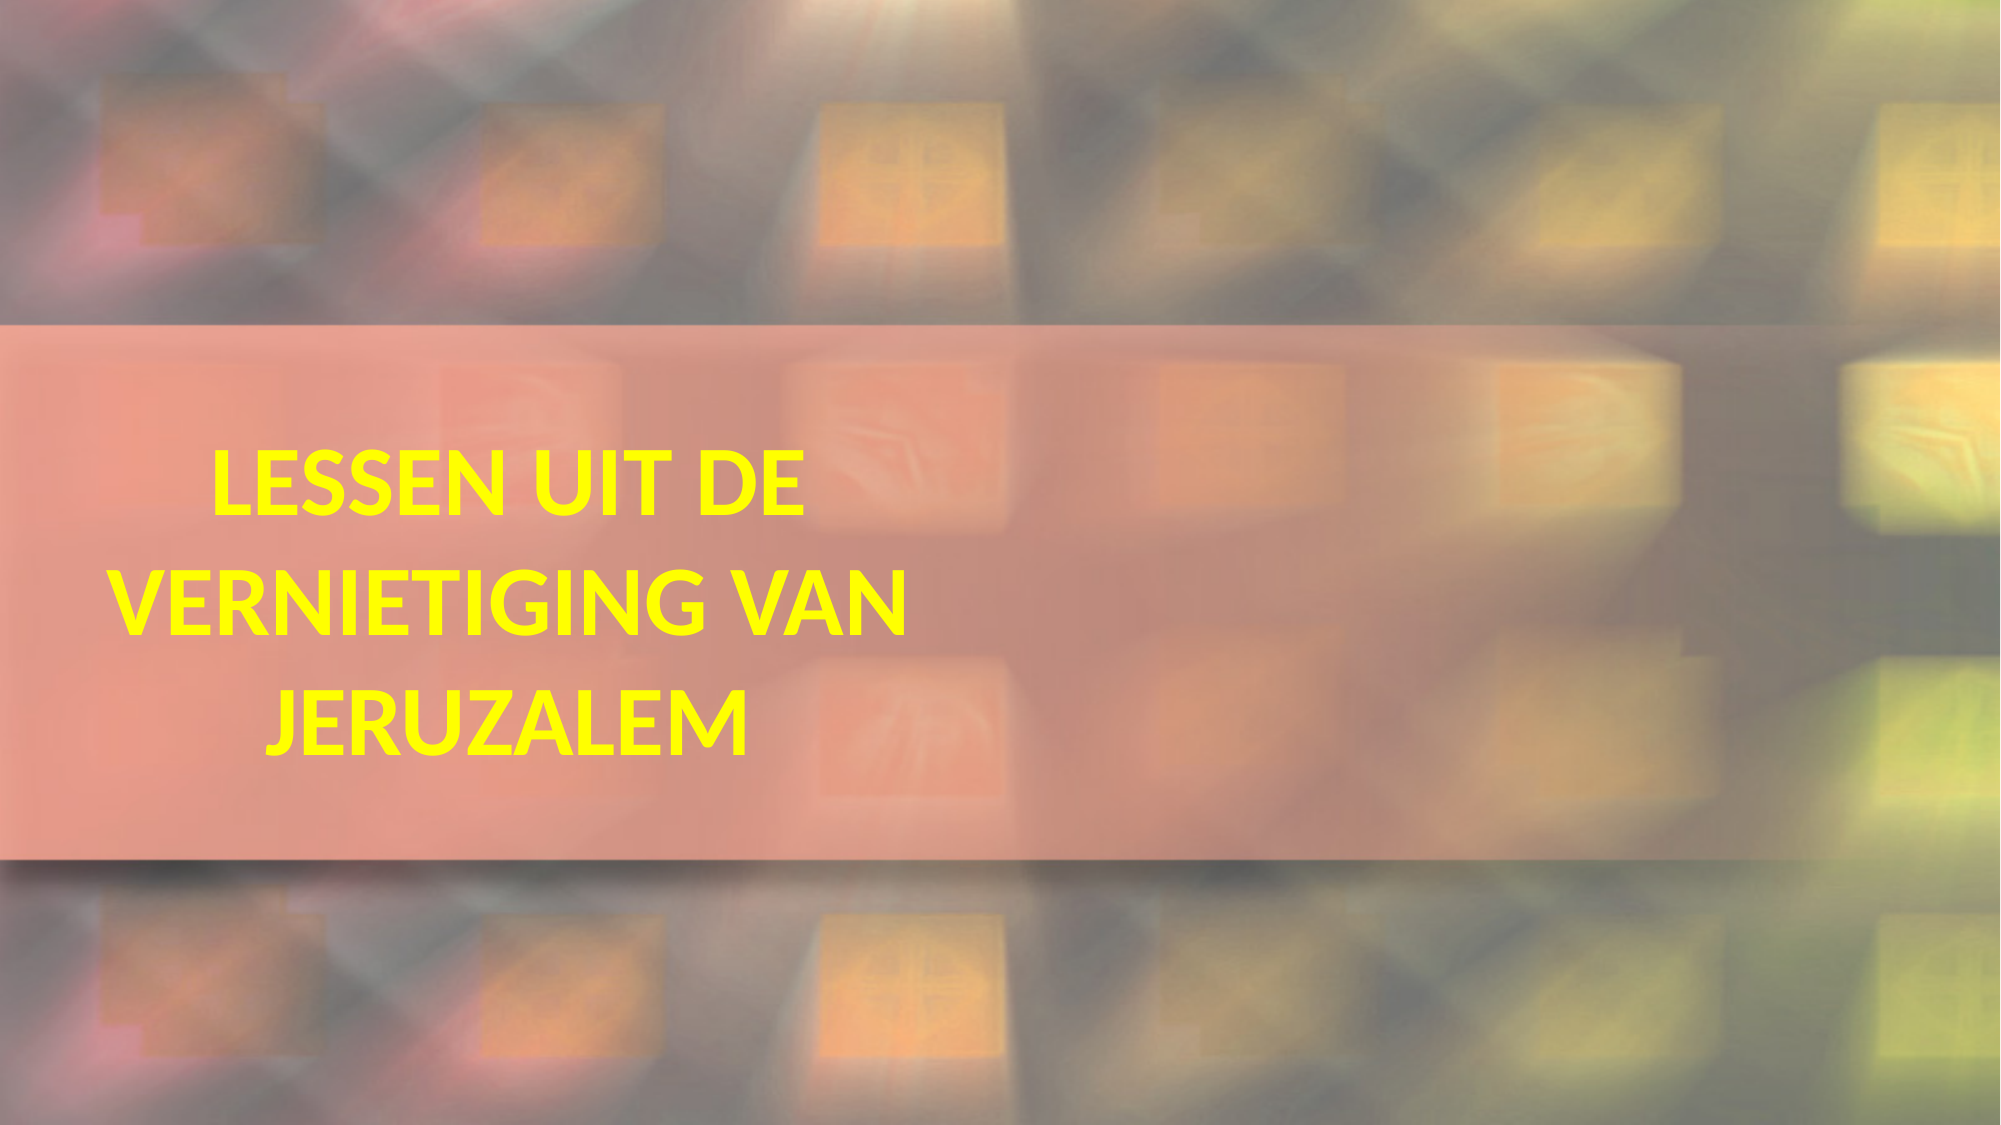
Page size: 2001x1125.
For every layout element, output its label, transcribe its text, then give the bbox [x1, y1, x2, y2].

picture [0, 0, 2001, 1125]
text_box LESSEN UIT DE VERNIETIGING VAN JERUZALEM [17, 408, 1000, 783]
